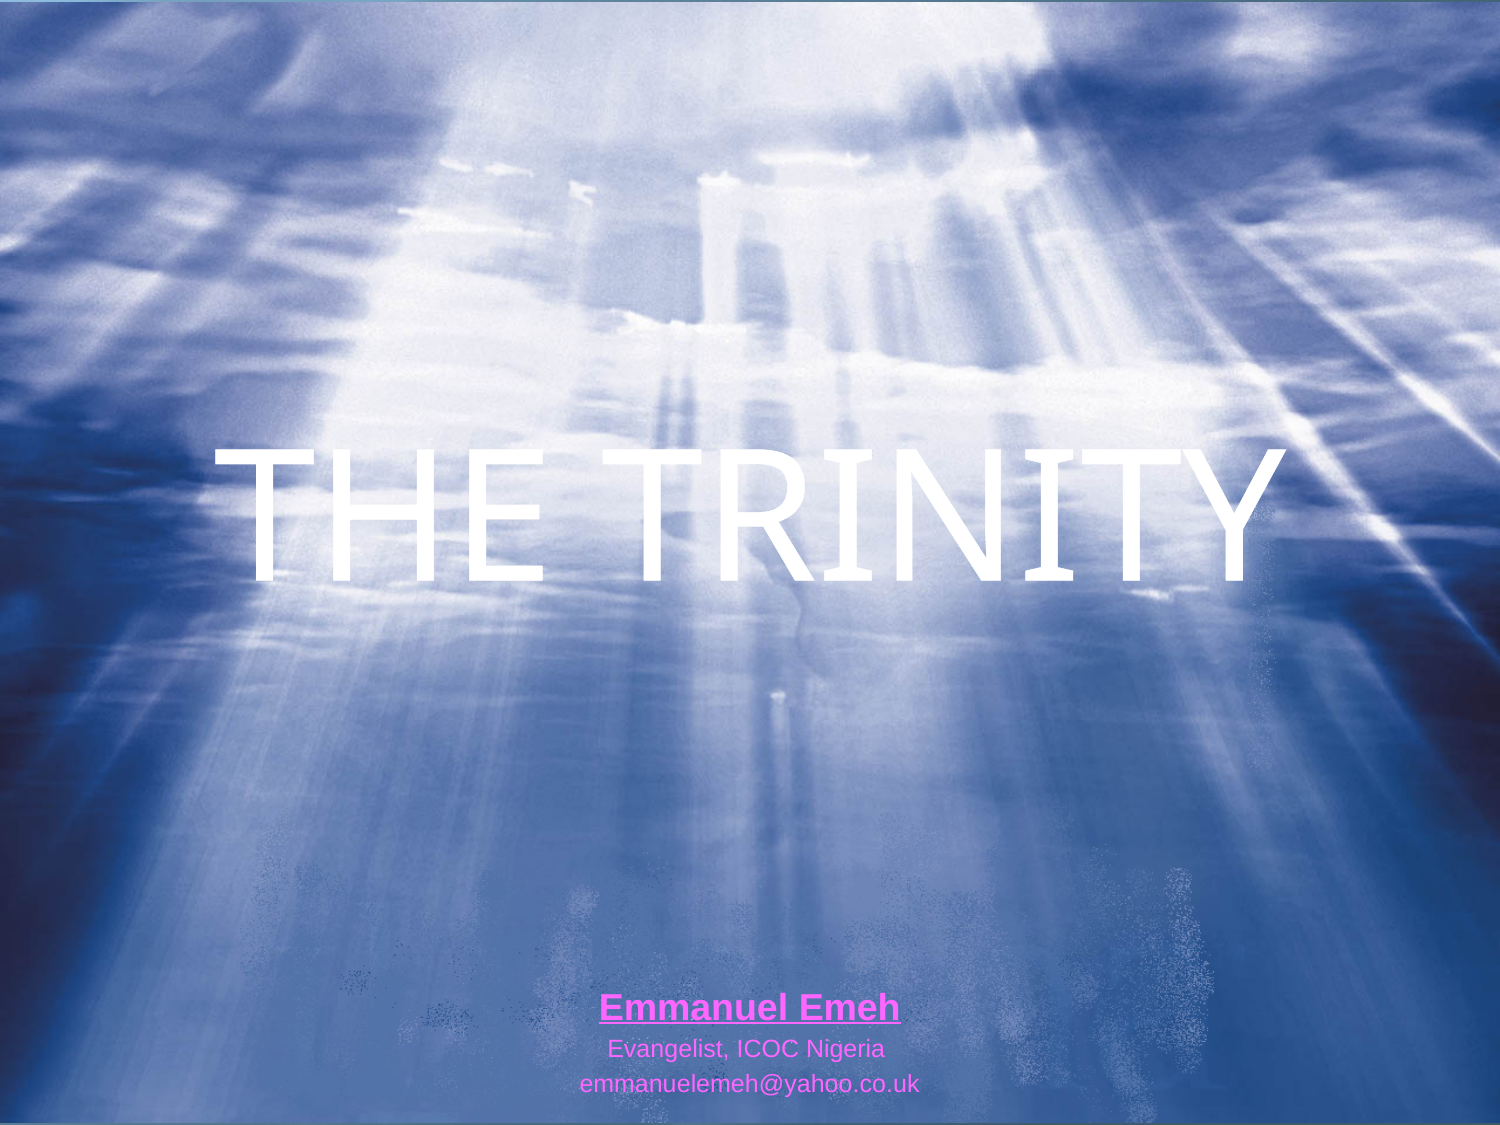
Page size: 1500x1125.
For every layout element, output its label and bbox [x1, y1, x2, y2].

text_box [0, 2, 1500, 1123]
